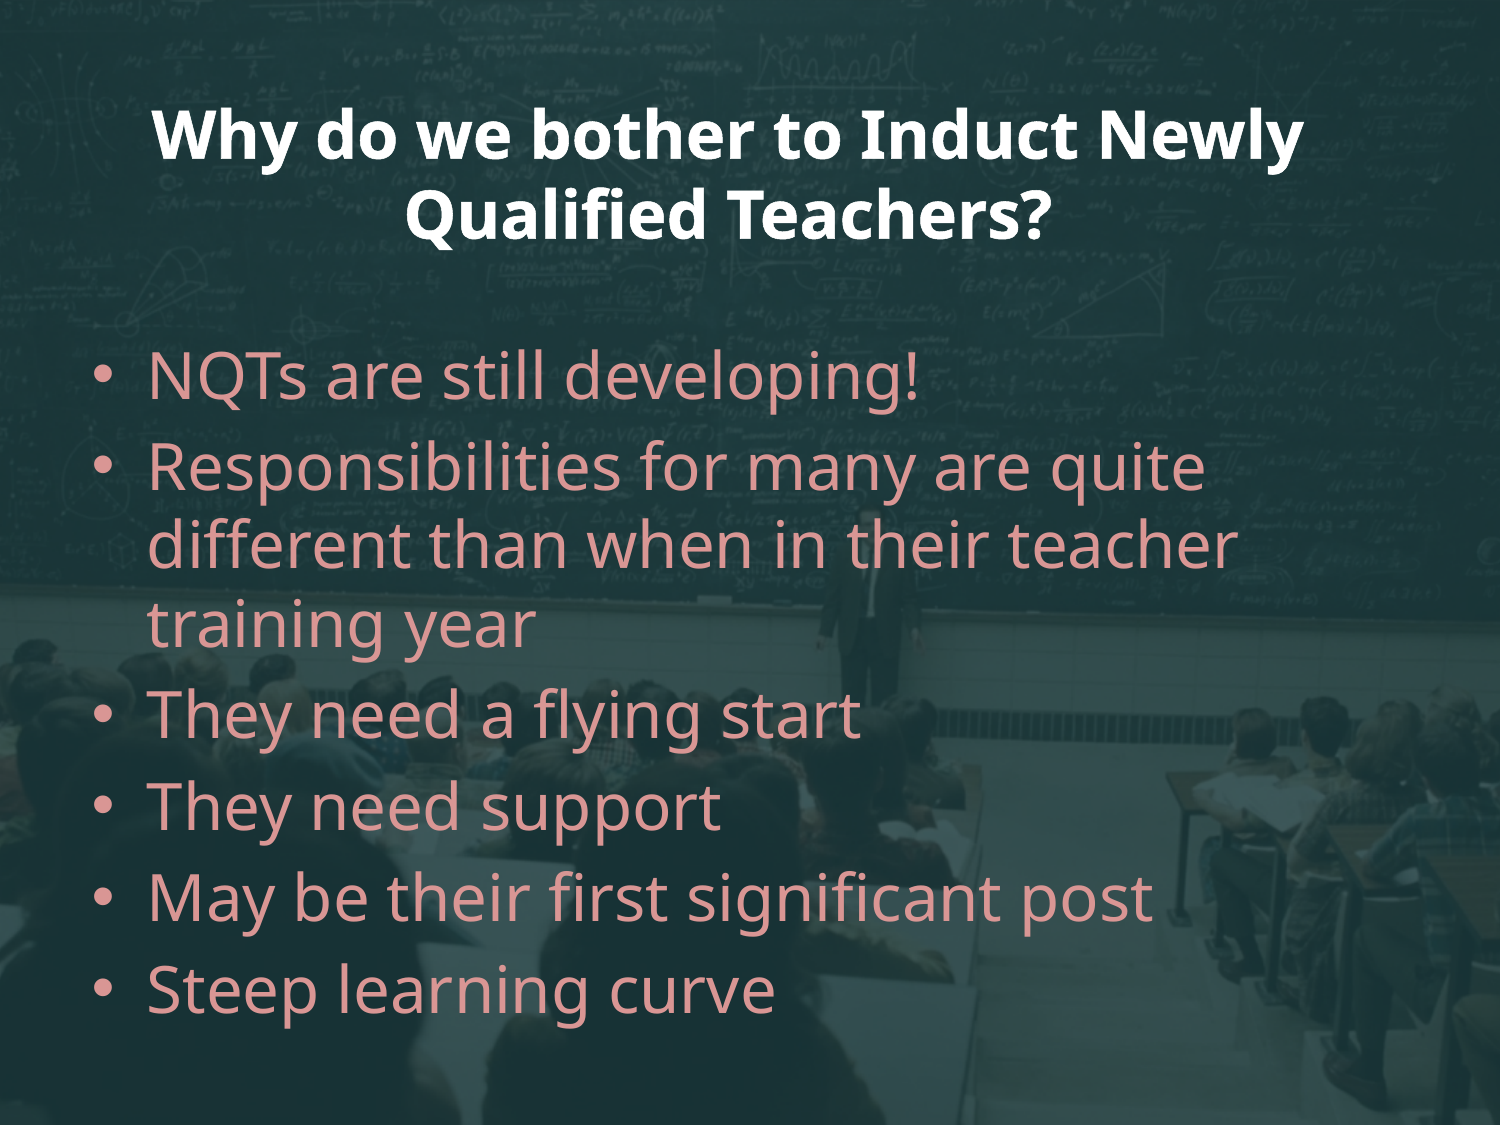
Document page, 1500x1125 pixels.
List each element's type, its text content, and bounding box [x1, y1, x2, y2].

list NQTs are still developing! Responsibilities for many are quite different than when in their teacher training year They need a flying start They need support May be their first significant post Steep learning curve [76, 326, 1459, 1035]
picture [0, 0, 1500, 1125]
title Why do we bother to Induct Newly Qualified Teachers? [53, 78, 1404, 266]
